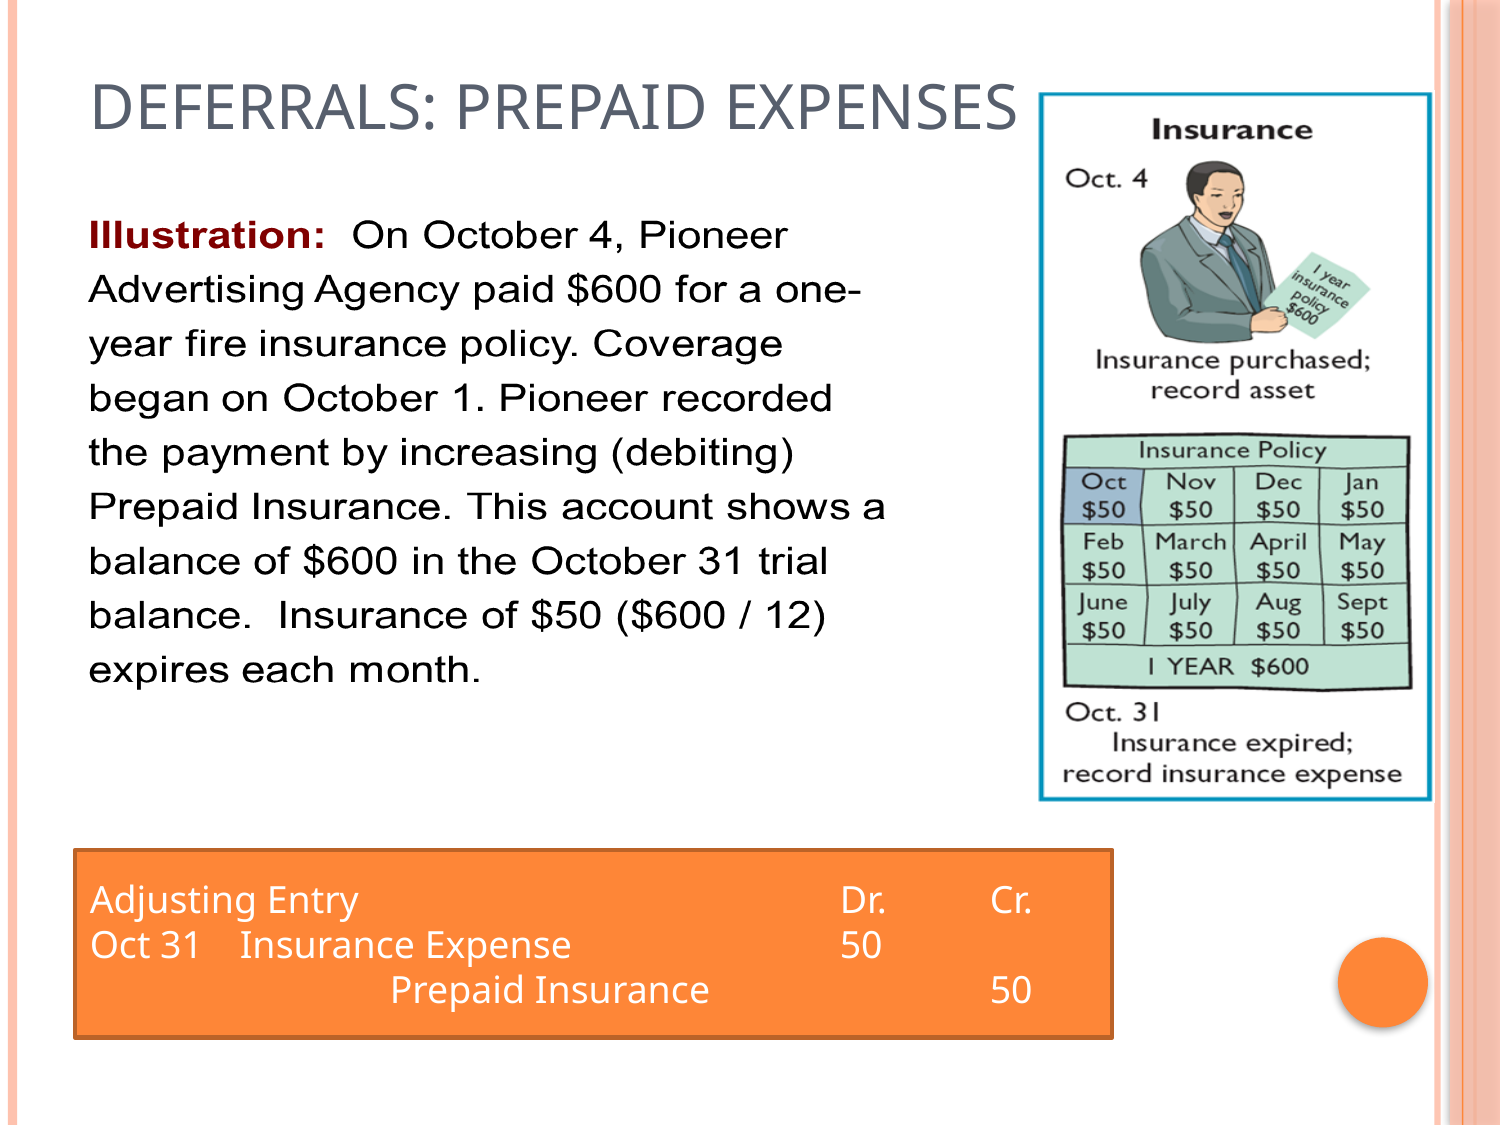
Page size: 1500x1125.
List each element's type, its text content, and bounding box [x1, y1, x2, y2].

text_box Adjusting Entry Dr. Cr. Oct 31 Insurance Expense 50 Prepaid Insurance 50 [73, 848, 1114, 1040]
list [61, 199, 927, 713]
title Deferrals: Prepaid Expenses [75, 45, 1038, 150]
picture [1036, 89, 1435, 804]
